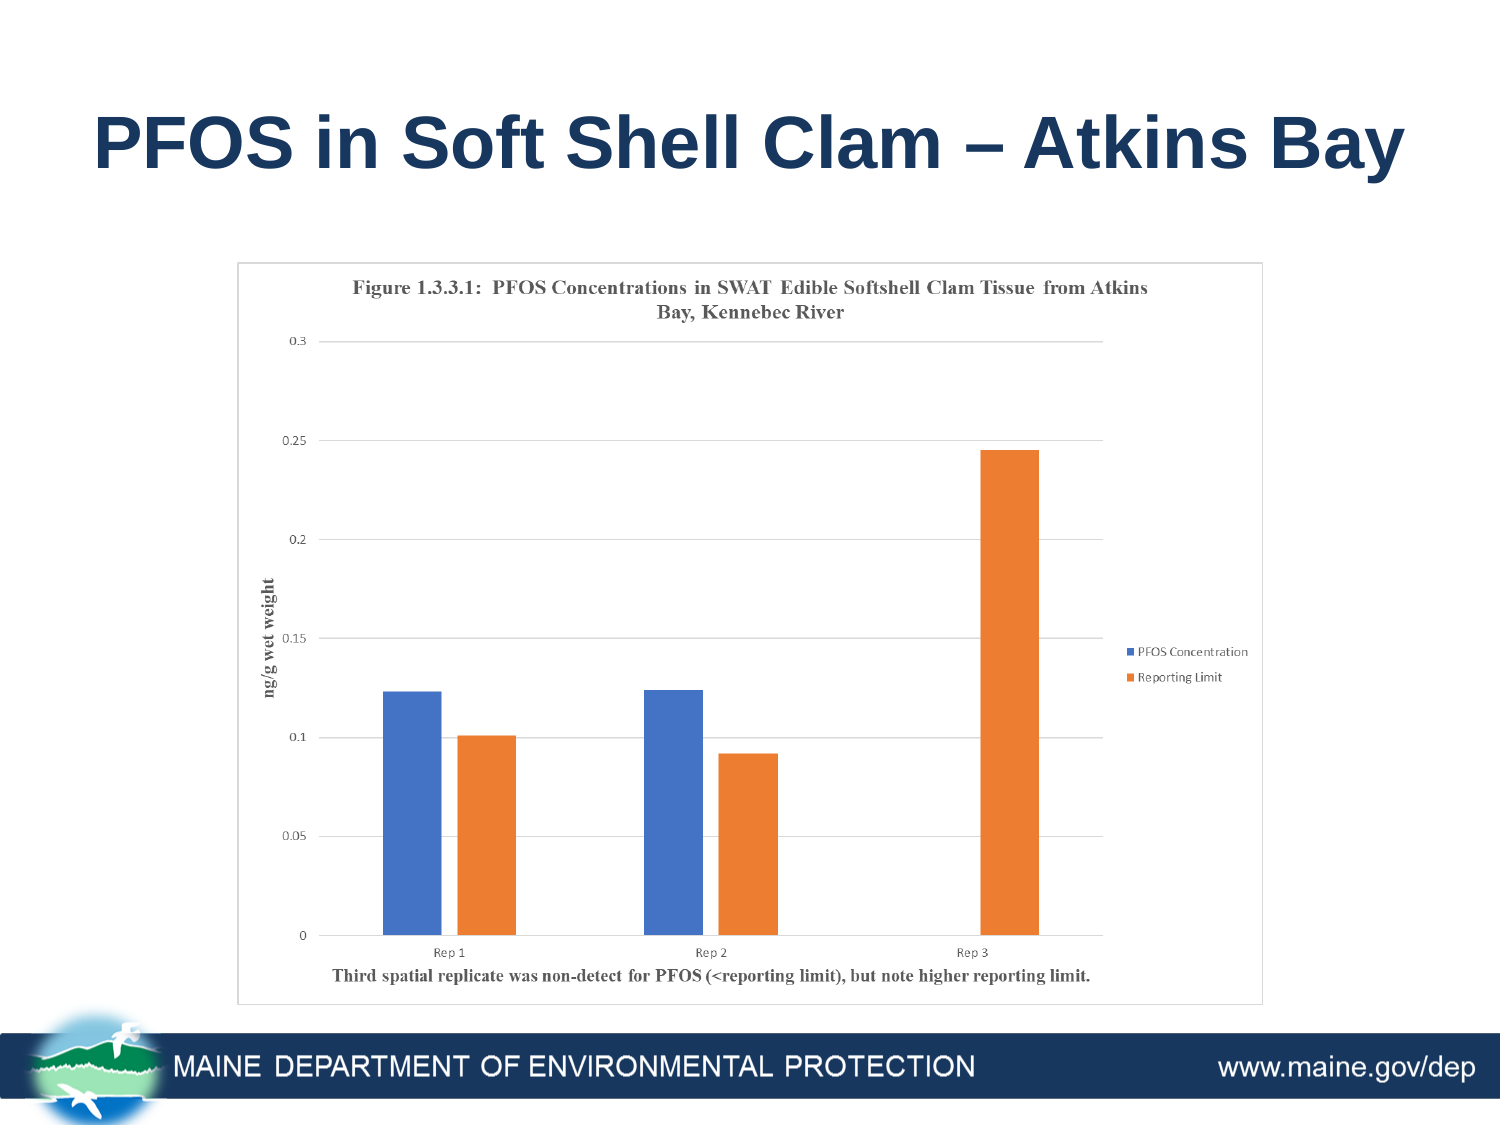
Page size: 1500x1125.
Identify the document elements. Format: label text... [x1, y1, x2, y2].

picture [0, 999, 1500, 1125]
title PFOS in Soft Shell Clam – Atkins Bay [75, 45, 1425, 233]
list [237, 262, 1263, 1006]
